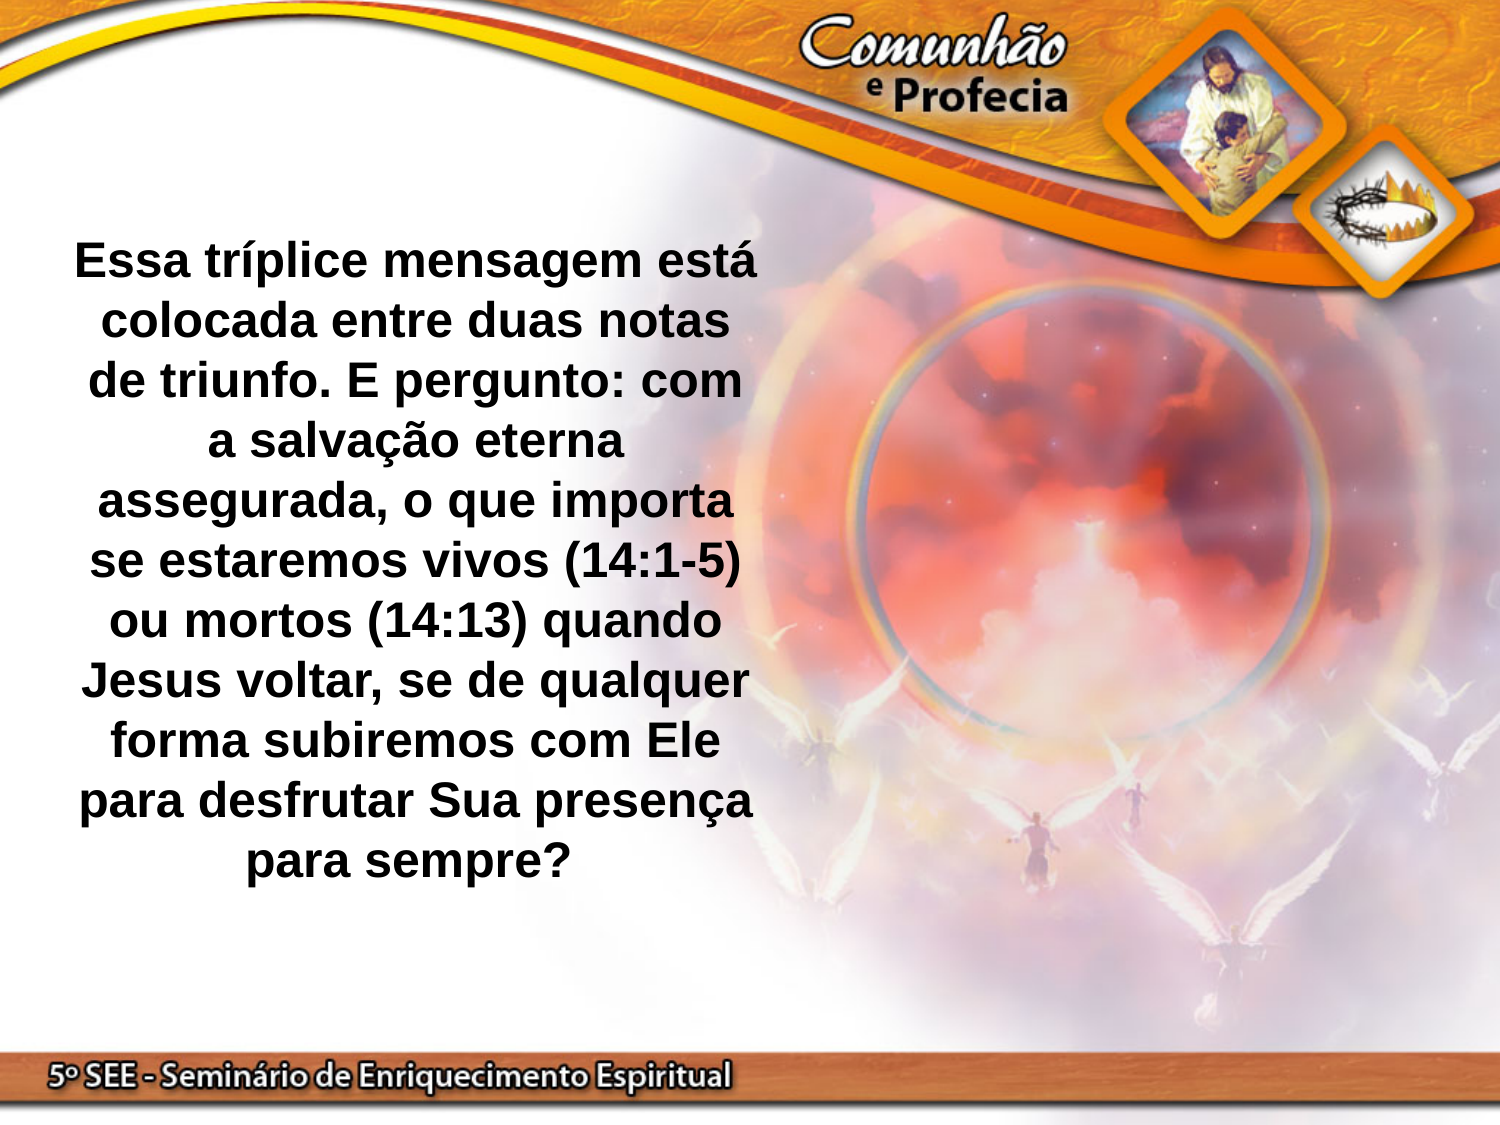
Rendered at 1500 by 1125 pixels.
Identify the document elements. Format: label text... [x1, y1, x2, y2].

text_box Essa tríplice mensagem está colocada entre duas notas de triunfo. E pergunto: com a salvação eterna assegurada, o que importa se estaremos vivos (14:1-5) ou mortos (14:13) quando Jesus voltar, se de qualquer forma subiremos com Ele para desfrutar Sua presença para sempre? [55, 219, 777, 895]
picture [0, 0, 1500, 1125]
